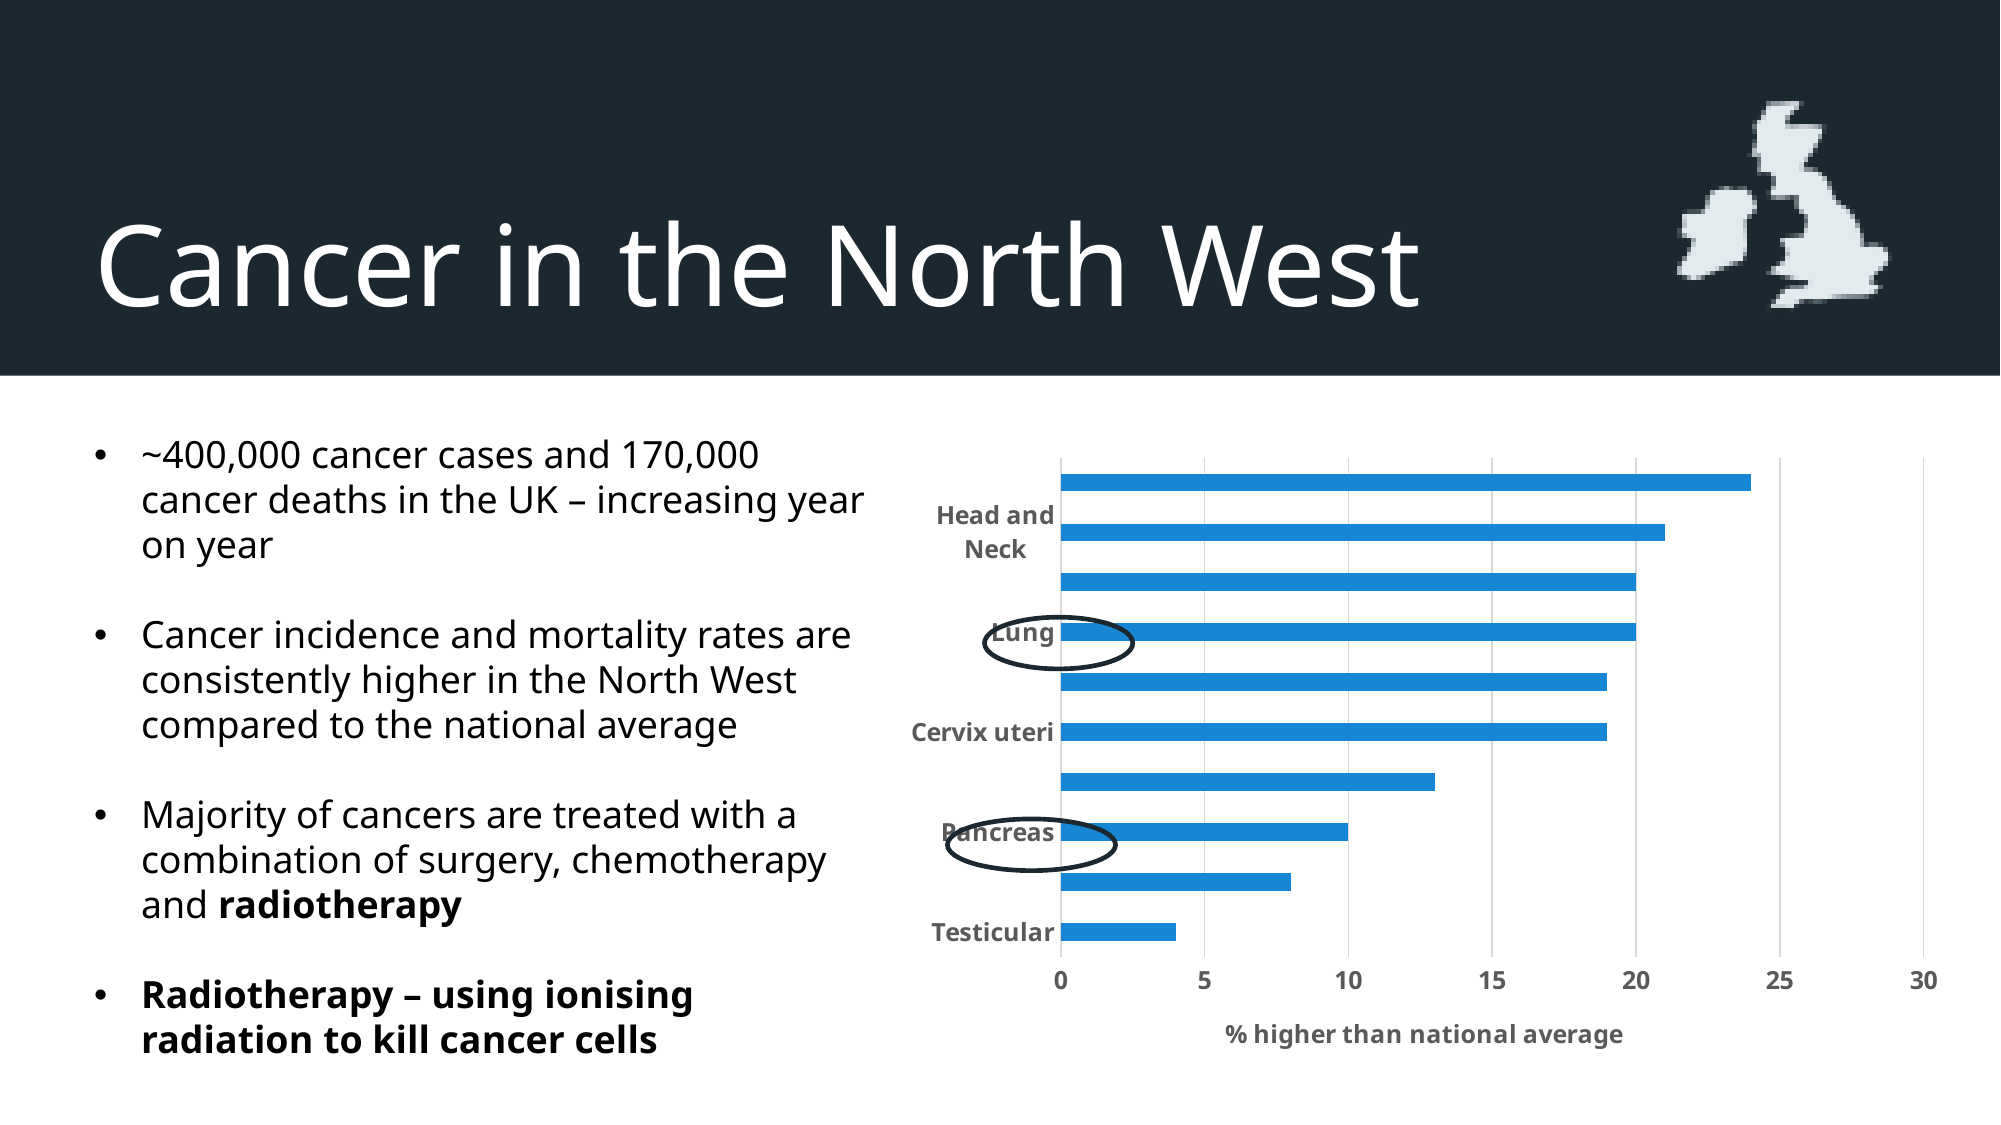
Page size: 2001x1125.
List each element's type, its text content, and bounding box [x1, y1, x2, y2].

text_box ~400,000 cancer cases and 170,000 cancer deaths in the UK – increasing year on year Cancer incidence and mortality rates are consistently higher in the North West compared to the national average Majority of cancers are treated with a combination of surgery, chemotherapy and radiotherapy Radiotherapy – using ionising radiation to kill cancer cells [79, 424, 890, 1069]
picture [1617, 59, 1921, 337]
chart [889, 444, 1960, 1085]
title Cancer in the North West [79, 59, 1617, 337]
